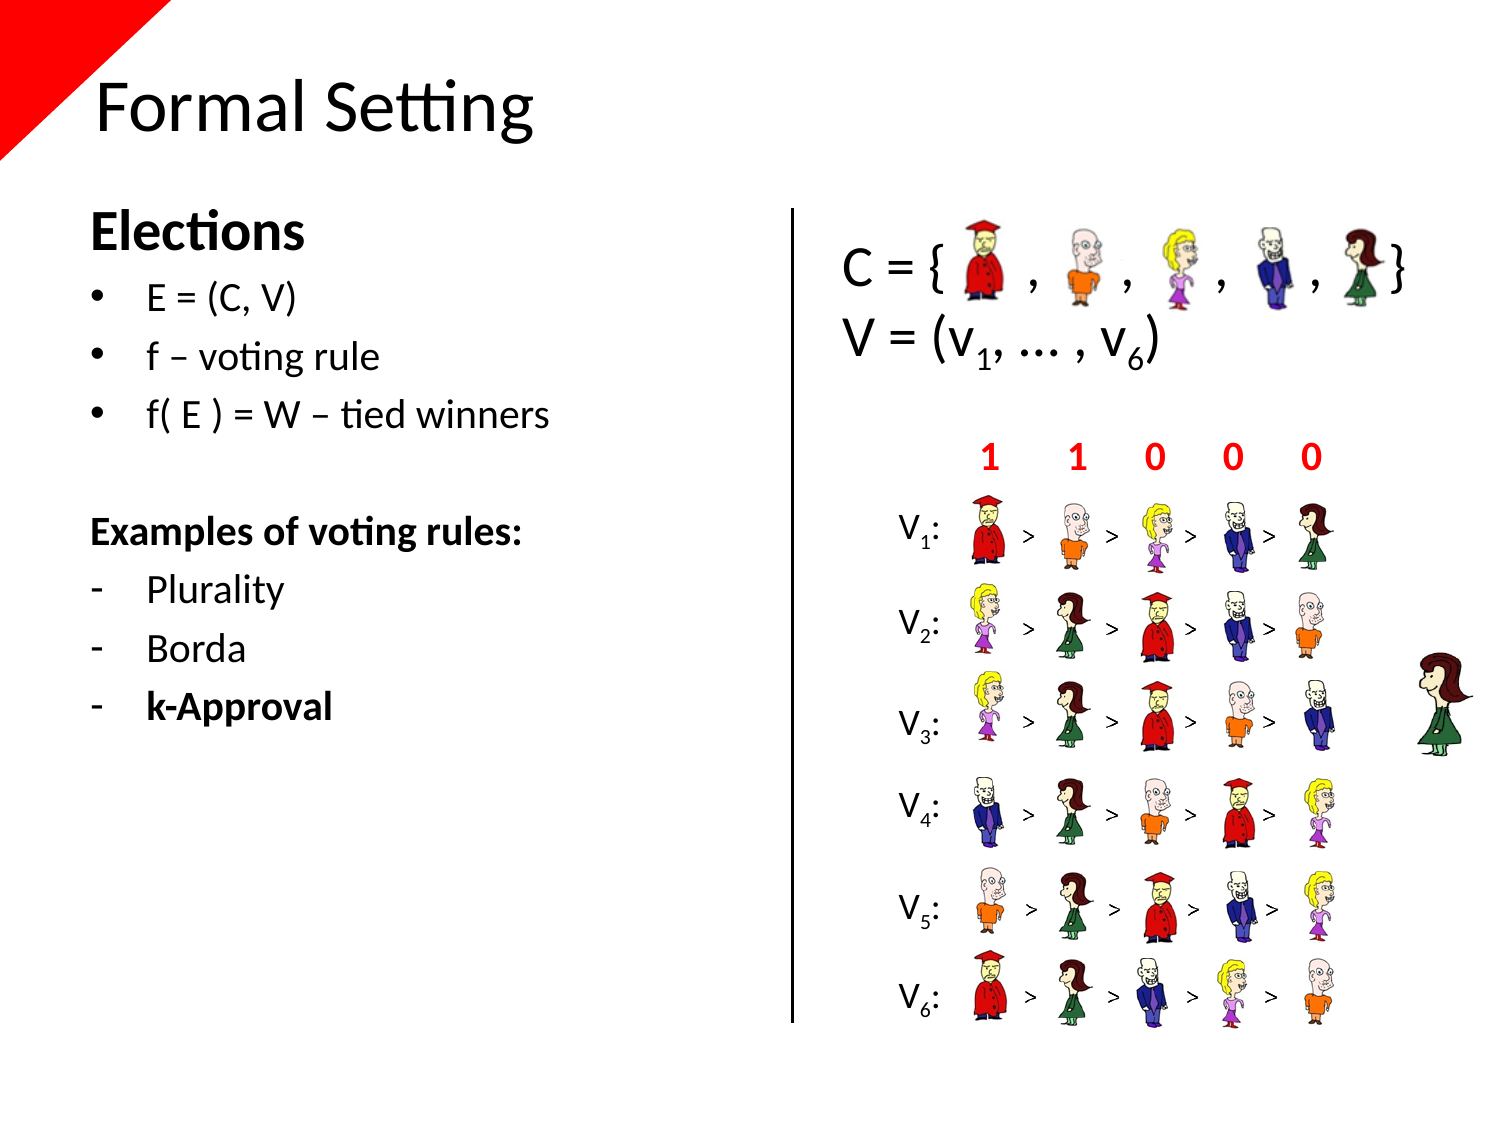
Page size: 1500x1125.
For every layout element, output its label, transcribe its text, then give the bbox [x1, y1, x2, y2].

title Formal Setting [79, 42, 1430, 161]
text_box V6: [883, 963, 951, 1030]
text_box V5: [883, 874, 951, 941]
text_box 1 1 0 0 0 [964, 420, 1412, 486]
text_box V4: [883, 773, 951, 839]
picture [957, 207, 1390, 320]
list Elections E = (C, V) f – voting rule f( E ) = W – tied winners Examples of voting rules: Plurality Borda k-Approval [75, 184, 798, 1071]
picture [957, 489, 1371, 1036]
text_box V1: [883, 495, 951, 561]
text_box V2: [883, 589, 951, 656]
text_box C = { , , , , } V = (v1, … , v6) [827, 220, 1423, 385]
text_box V3: [883, 690, 951, 757]
picture [1411, 650, 1476, 758]
